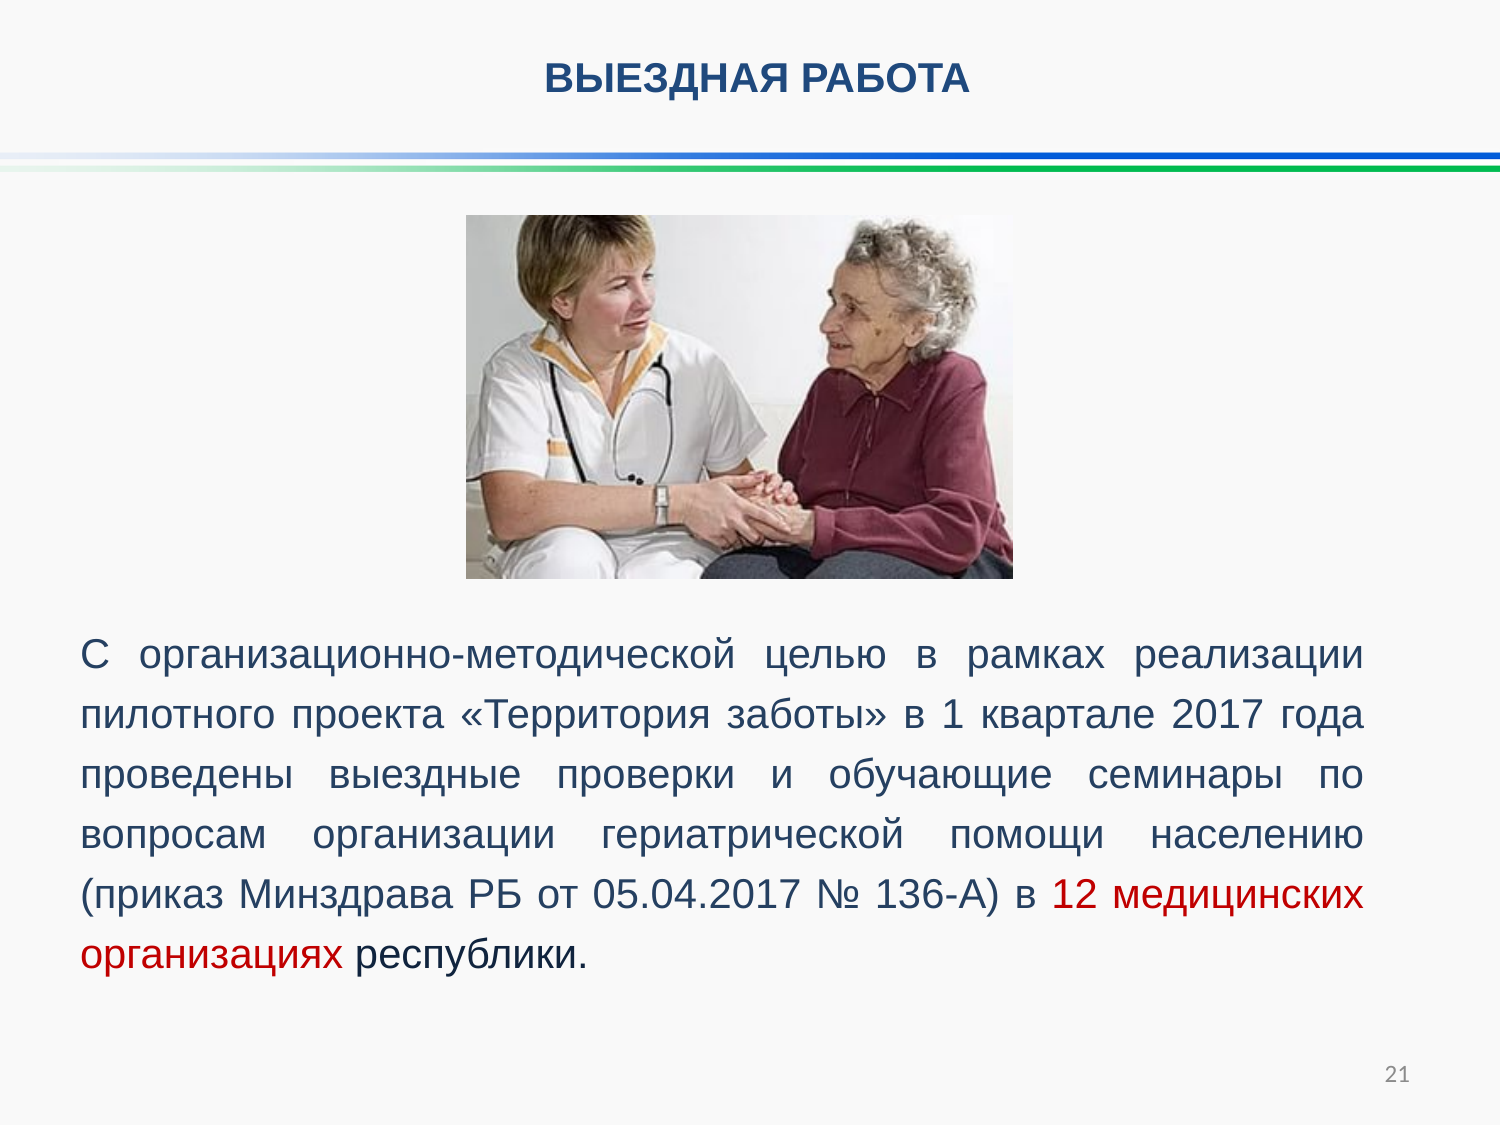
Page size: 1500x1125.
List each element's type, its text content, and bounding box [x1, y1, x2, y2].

list С организационно-методической целью в рамках реализации пилотного проекта «Территория заботы» в 1 квартале 2017 года проведены выездные проверки и обучающие семинары по вопросам организации гериатрической помощи населению (приказ Минздрава РБ от 05.04.2017 № 136-А) в 12 медицинских организациях республики. [64, 609, 1380, 1000]
title Выездная работа [88, 0, 1427, 178]
picture [0, 0, 1500, 1125]
slide_number 21 [1074, 1042, 1425, 1103]
